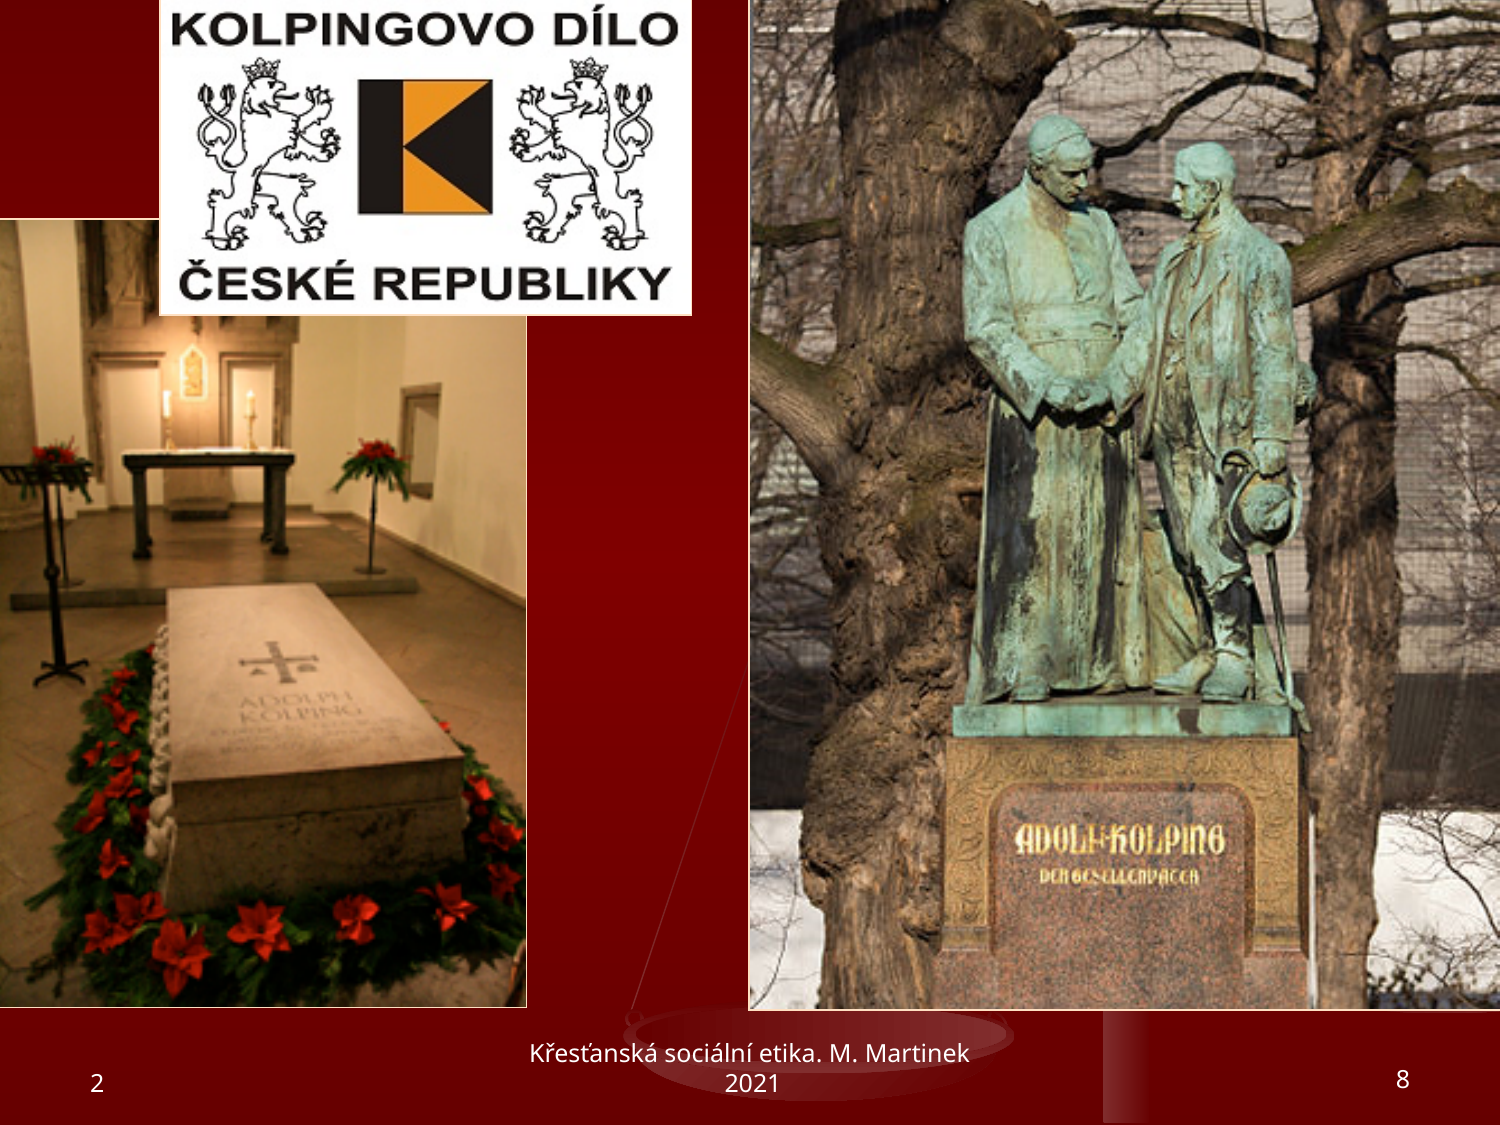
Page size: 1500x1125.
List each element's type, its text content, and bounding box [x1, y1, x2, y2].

slide_number 2 [74, 1029, 426, 1106]
footer Křesťanská sociální etika. M. Martinek 2021 [512, 1029, 988, 1106]
slide_number 8 [1074, 1029, 1426, 1106]
picture [749, 0, 1500, 1010]
picture [0, 0, 692, 1008]
